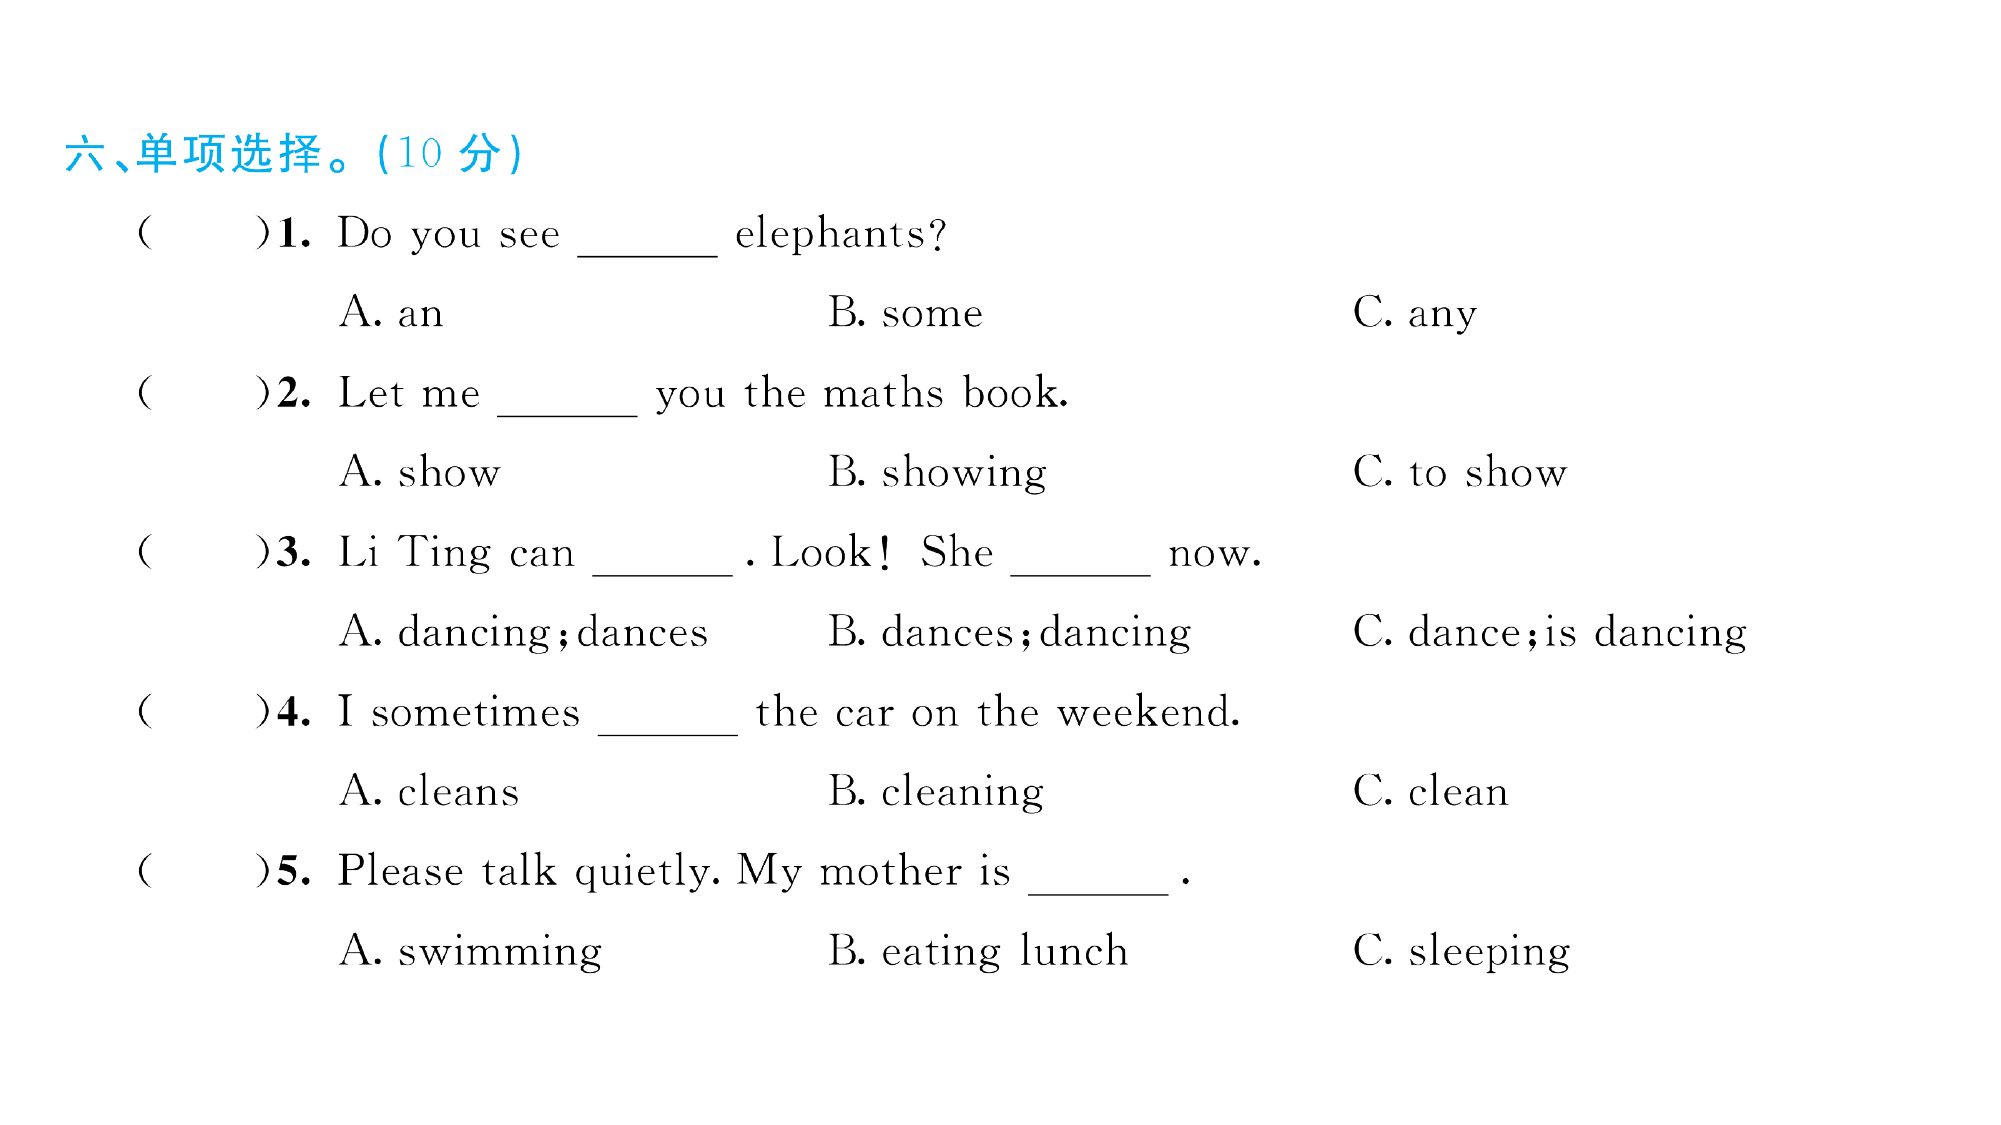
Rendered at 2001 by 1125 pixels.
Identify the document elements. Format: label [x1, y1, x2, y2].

picture [61, 115, 1951, 986]
